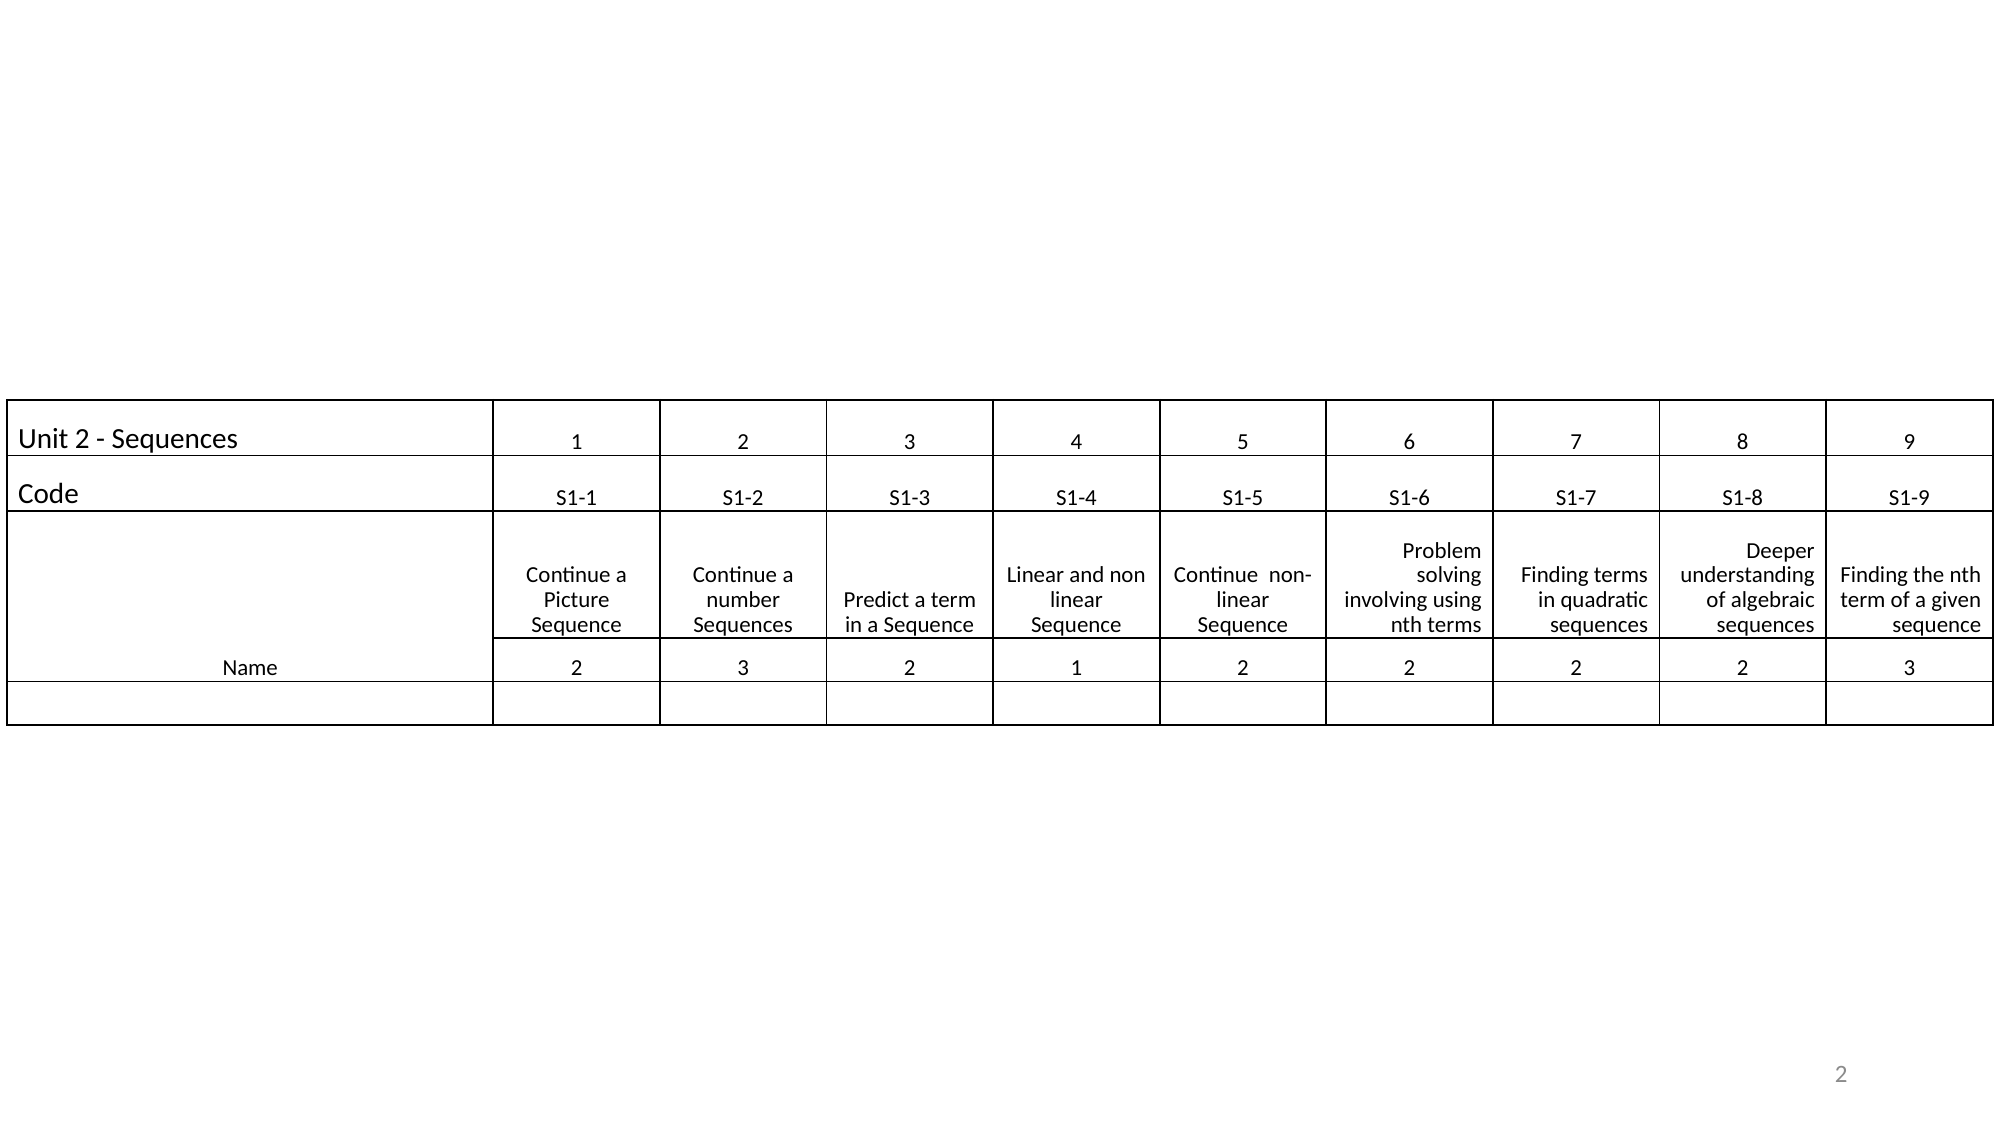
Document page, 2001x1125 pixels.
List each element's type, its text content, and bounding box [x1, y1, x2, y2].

slide_number 2 [1412, 1042, 1863, 1103]
table_cell 2 [1161, 639, 1325, 681]
table_cell S1-1 [494, 456, 659, 510]
table_header 5 [1161, 401, 1325, 455]
table_cell 2 [1494, 639, 1659, 681]
table_cell Finding terms in quadratic sequences [1494, 512, 1659, 637]
table_cell Linear and non linear Sequence [994, 512, 1159, 637]
table_cell [661, 682, 826, 724]
table_cell Continue a Picture Sequence [494, 512, 659, 637]
table_cell [994, 682, 1159, 724]
table_header 3 [827, 401, 992, 455]
table_cell S1-3 [827, 456, 992, 510]
table_cell S1-9 [1827, 456, 1992, 510]
table_cell 2 [1327, 639, 1492, 681]
table_header 1 [494, 401, 659, 455]
table_cell 2 [827, 639, 992, 681]
table_cell Deeper understanding of algebraic sequences [1660, 512, 1825, 637]
table_cell S1-8 [1660, 456, 1825, 510]
table_cell Finding the nth term of a given sequence [1827, 512, 1992, 637]
table_cell [494, 682, 659, 724]
table_cell S1-2 [661, 456, 826, 510]
table_cell [1827, 682, 1992, 724]
table_cell Code [8, 456, 492, 510]
table_cell 2 [494, 639, 659, 681]
table_cell S1-5 [1161, 456, 1325, 510]
table_cell S1-6 [1327, 456, 1492, 510]
table_cell Problem solving involving using nth terms [1327, 512, 1492, 637]
table_cell Continue a number Sequences [661, 512, 826, 637]
table_cell [1660, 682, 1825, 724]
table_cell [8, 682, 492, 724]
table_cell 1 [994, 639, 1159, 681]
table_cell Predict a term in a Sequence [827, 512, 992, 637]
table_header 7 [1494, 401, 1659, 455]
table_cell 2 [1660, 639, 1825, 681]
table_cell [1161, 682, 1325, 724]
table_header 9 [1827, 401, 1992, 455]
table_header 2 [661, 401, 826, 455]
table_header Unit 2 - Sequences [8, 401, 492, 455]
table_cell [1494, 682, 1659, 724]
table_cell S1-7 [1494, 456, 1659, 510]
table_cell Name [8, 512, 492, 681]
table_header 4 [994, 401, 1159, 455]
table_cell Continue non-linear Sequence [1161, 512, 1325, 637]
table_cell S1-4 [994, 456, 1159, 510]
table_cell [827, 682, 992, 724]
table_header 8 [1660, 401, 1825, 455]
table_header 6 [1327, 401, 1492, 455]
table_cell 3 [661, 639, 826, 681]
table_cell [1327, 682, 1492, 724]
table_cell 3 [1827, 639, 1992, 681]
